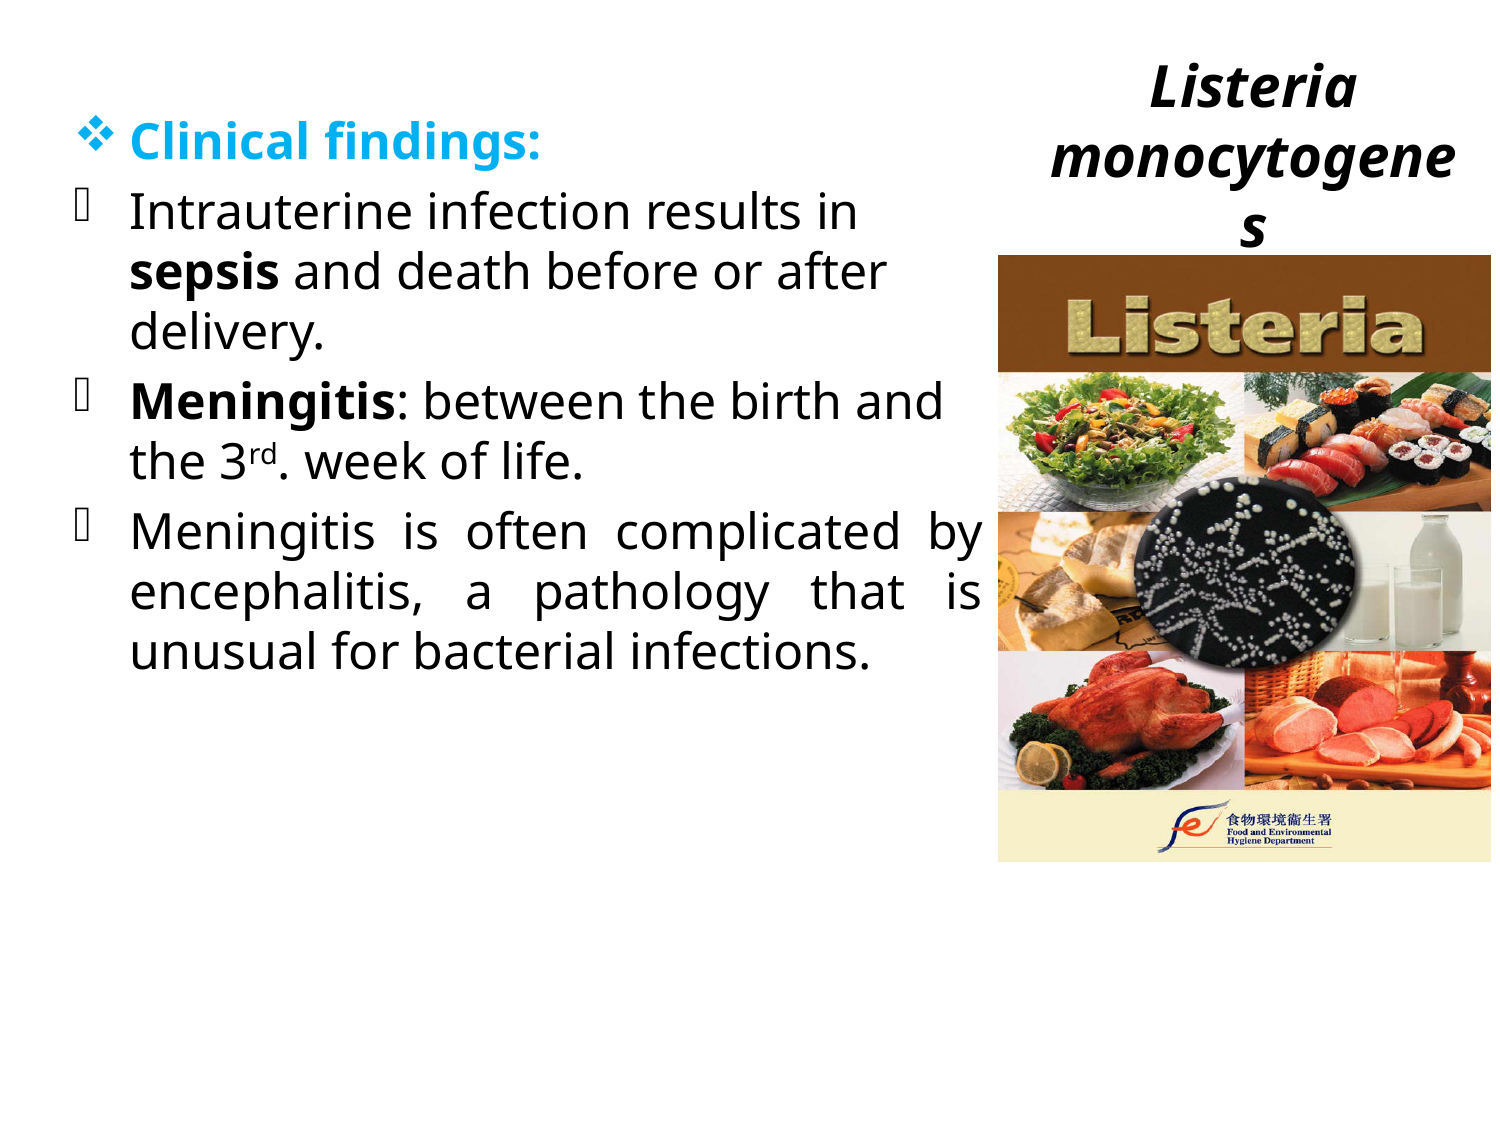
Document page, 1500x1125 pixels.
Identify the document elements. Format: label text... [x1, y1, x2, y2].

title Listeria monocytogenes [1032, 78, 1476, 230]
list Clinical findings: Intrauterine infection results in sepsis and death before or after delivery. Meningitis: between the birth and the 3rd. week of life. Meningitis is often complicated by encephalitis, a pathology that is unusual for bacterial infections. [58, 101, 998, 1055]
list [997, 255, 1491, 862]
